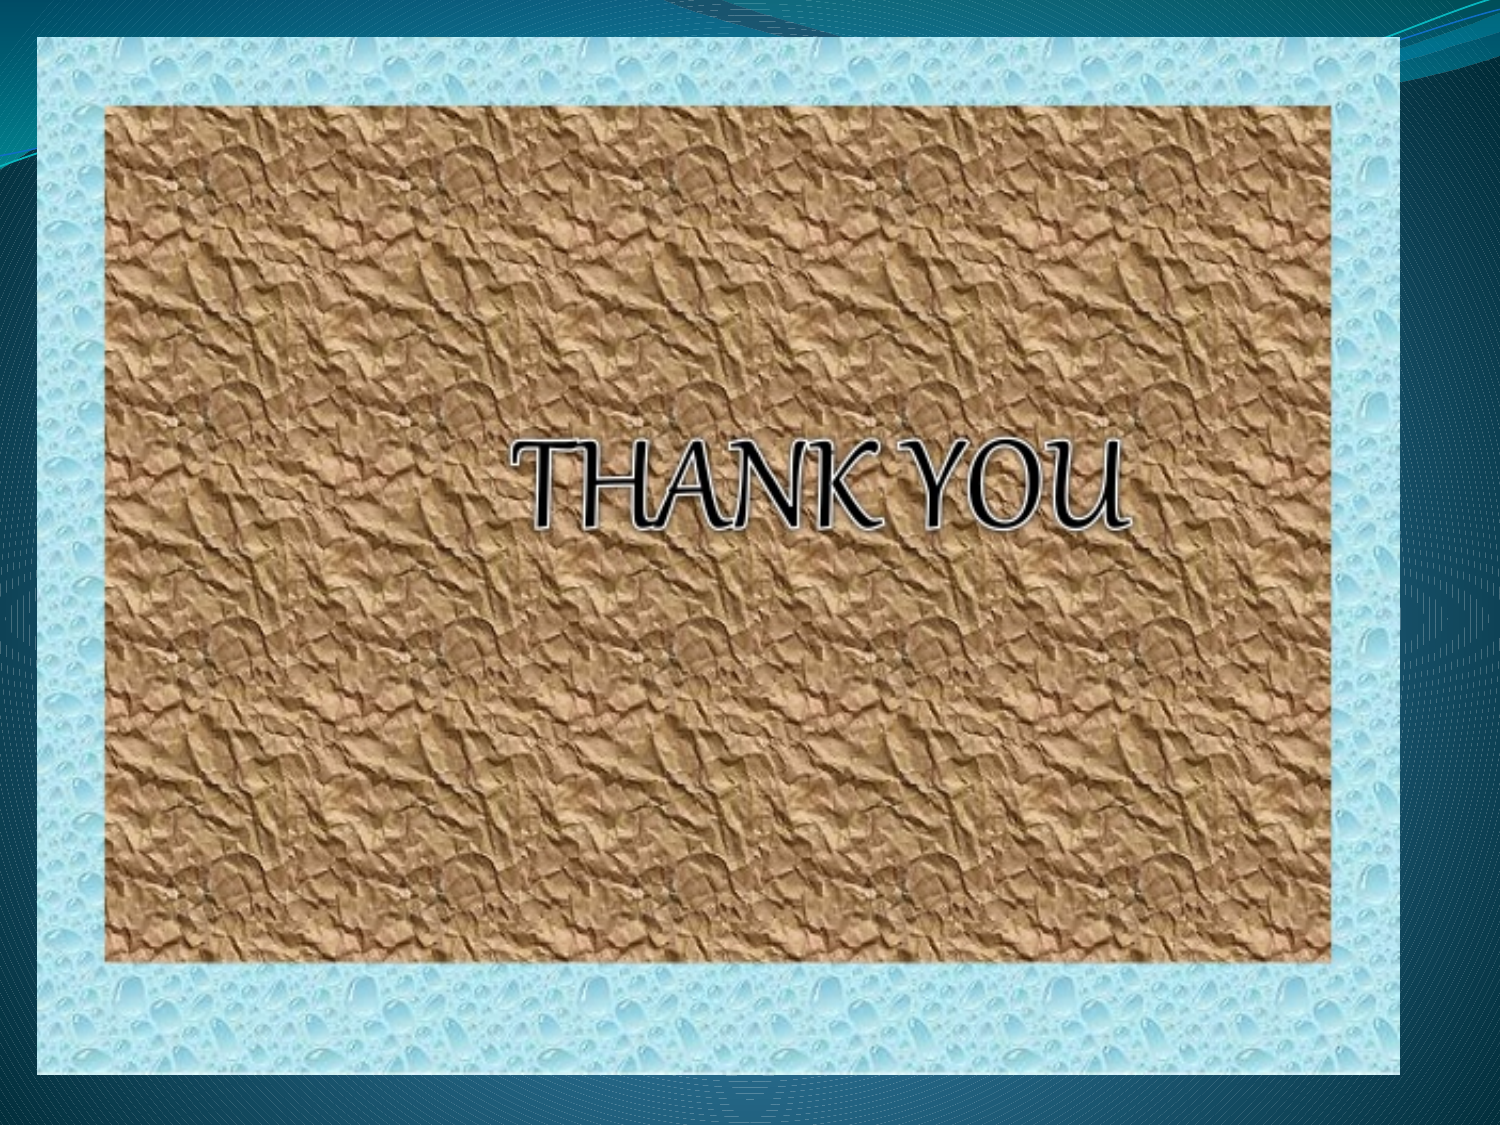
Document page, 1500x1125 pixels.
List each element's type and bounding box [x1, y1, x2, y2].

picture [37, 37, 1401, 1076]
